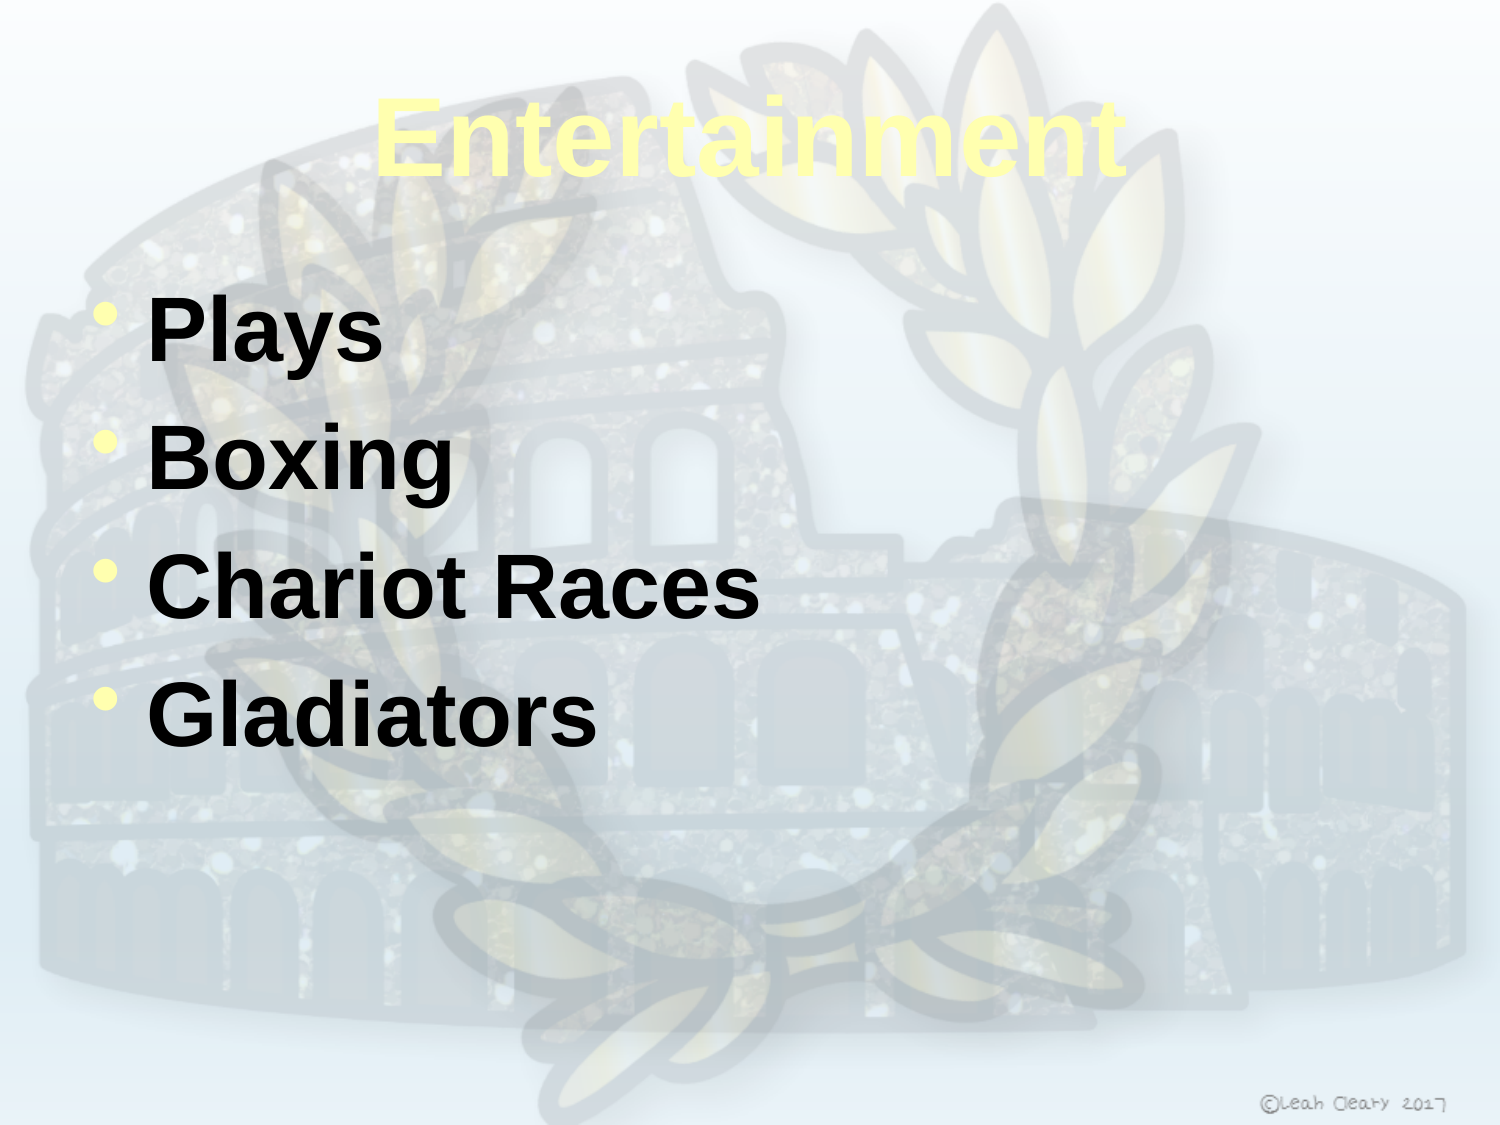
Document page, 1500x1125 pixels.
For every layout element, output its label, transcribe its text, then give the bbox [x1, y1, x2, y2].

picture [0, 0, 1500, 1125]
title Entertainment [74, 37, 1426, 226]
list Plays Boxing Chariot Races Gladiators [75, 262, 1425, 1000]
